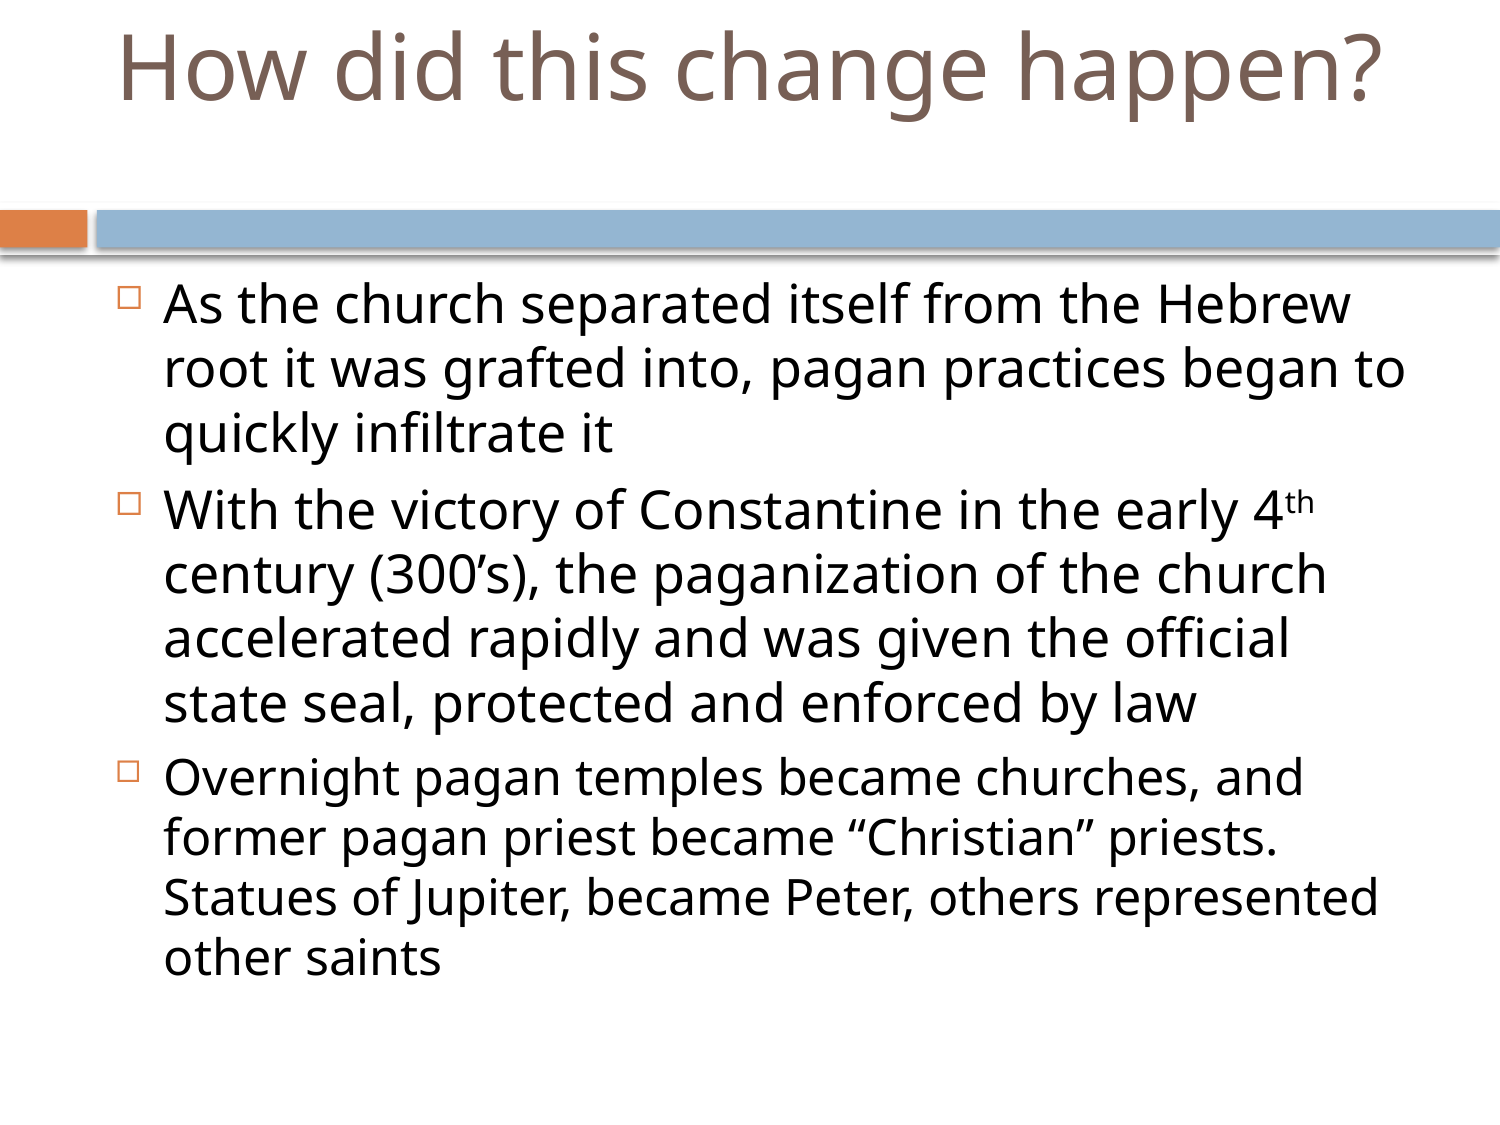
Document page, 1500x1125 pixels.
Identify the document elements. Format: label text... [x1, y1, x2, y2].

list As the church separated itself from the Hebrew root it was grafted into, pagan practices began to quickly infiltrate it With the victory of Constantine in the early 4th century (300’s), the paganization of the church accelerated rapidly and was given the official state seal, protected and enforced by law Overnight pagan temples became churches, and former pagan priest became “Christian” priests. Statues of Jupiter, became Peter, others represented other saints [100, 262, 1438, 1000]
title How did this change happen? [100, 37, 1438, 200]
